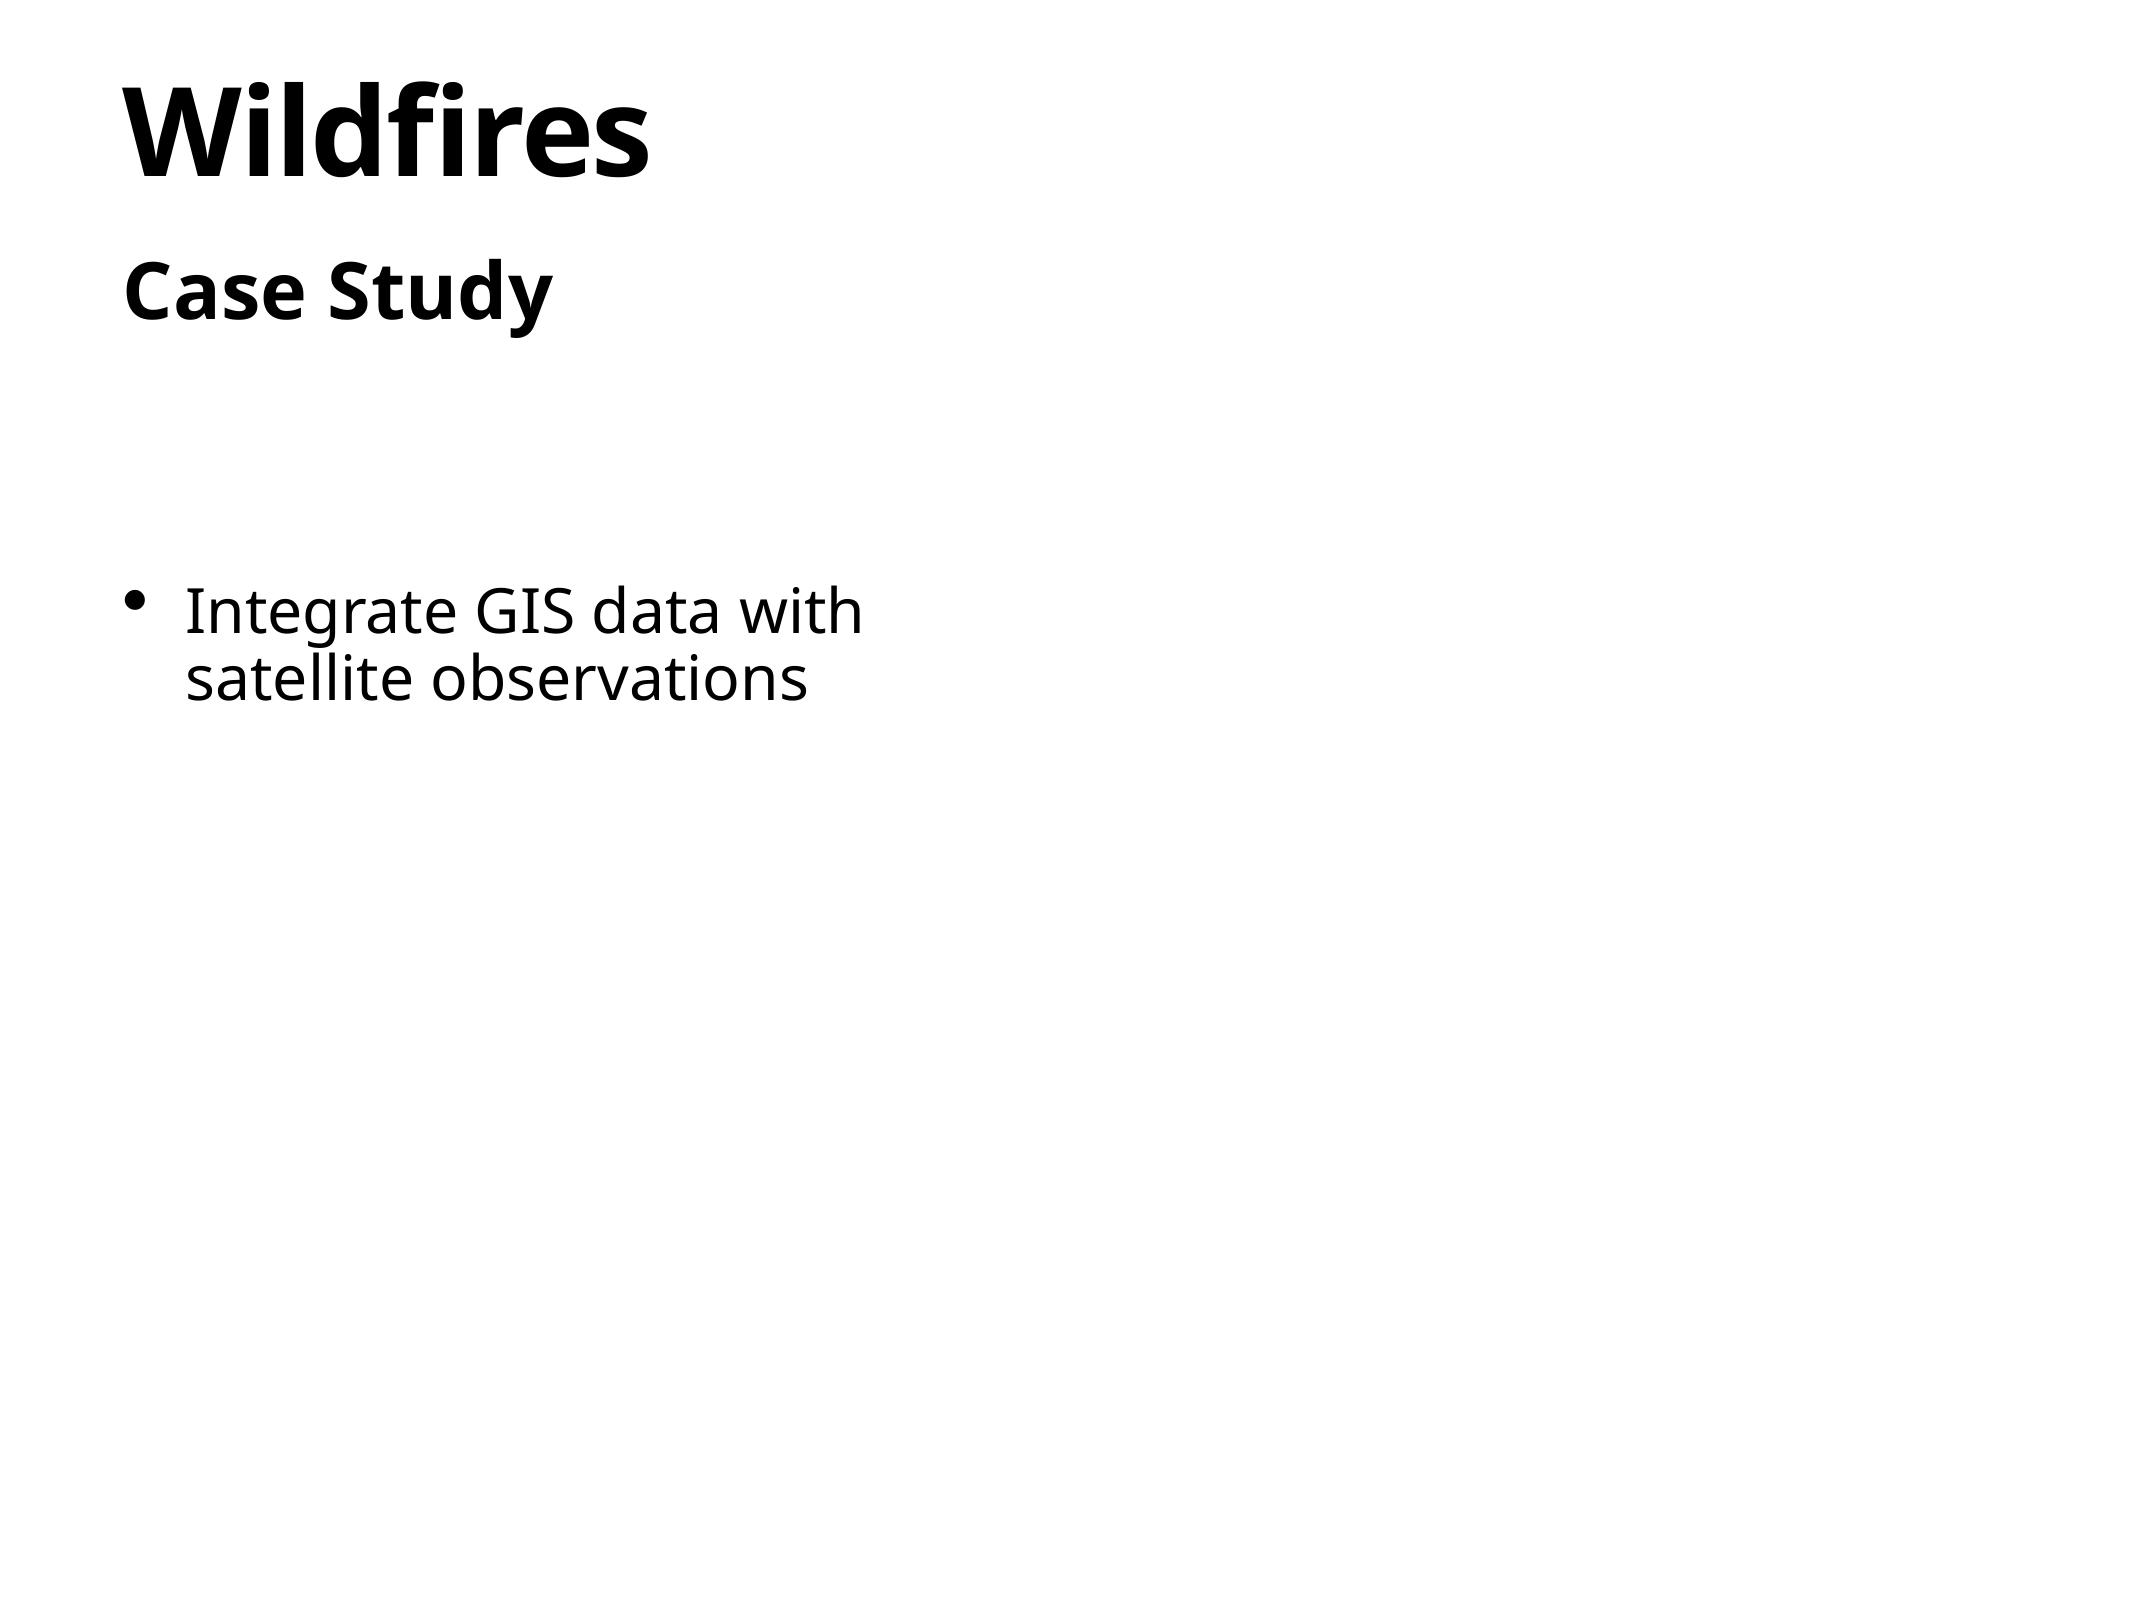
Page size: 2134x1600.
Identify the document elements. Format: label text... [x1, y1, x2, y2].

list Integrate GIS data with satellite observations [114, 570, 953, 1489]
title Wildfires [114, 72, 953, 231]
list Case Study [114, 231, 953, 343]
